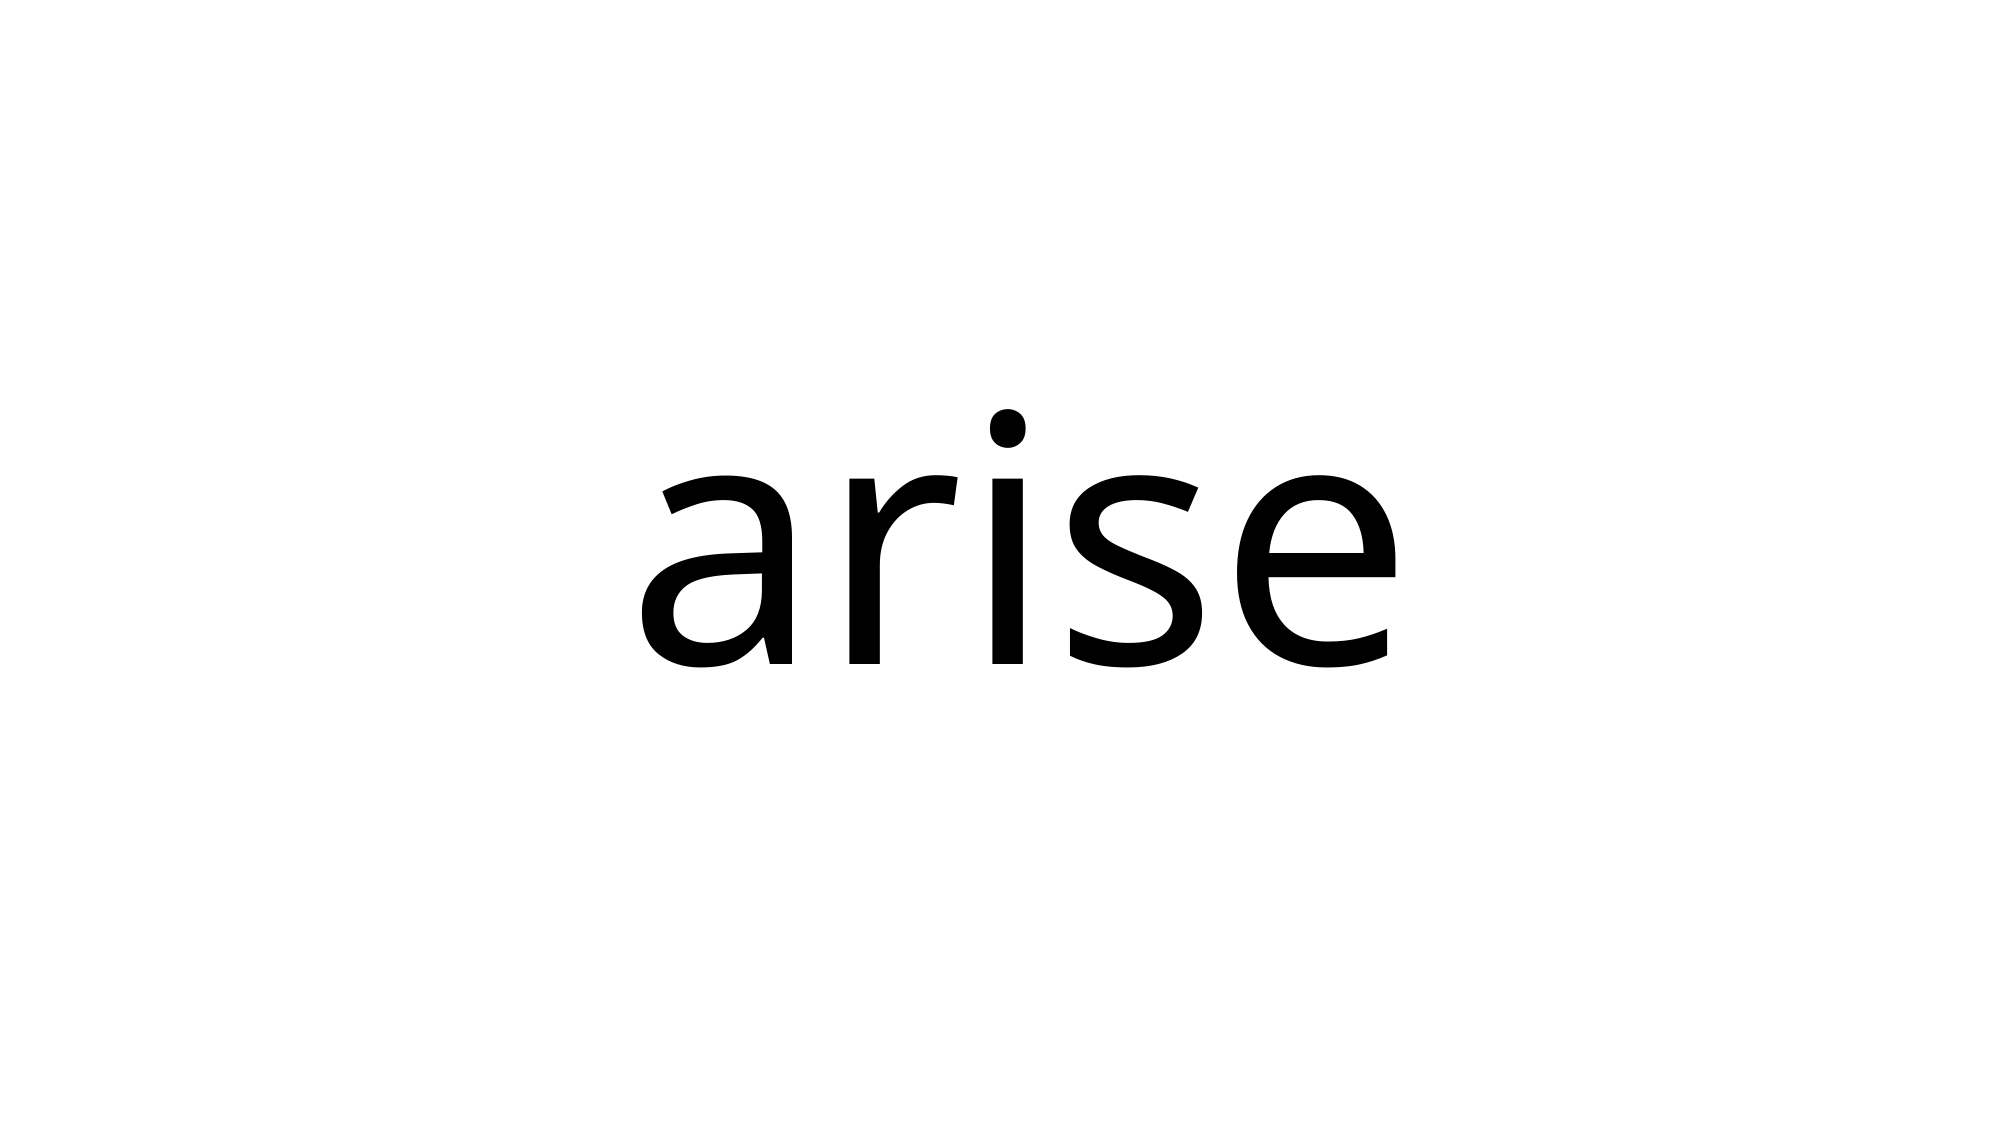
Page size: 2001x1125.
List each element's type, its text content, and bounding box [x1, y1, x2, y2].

text_box arise [157, 443, 1883, 662]
